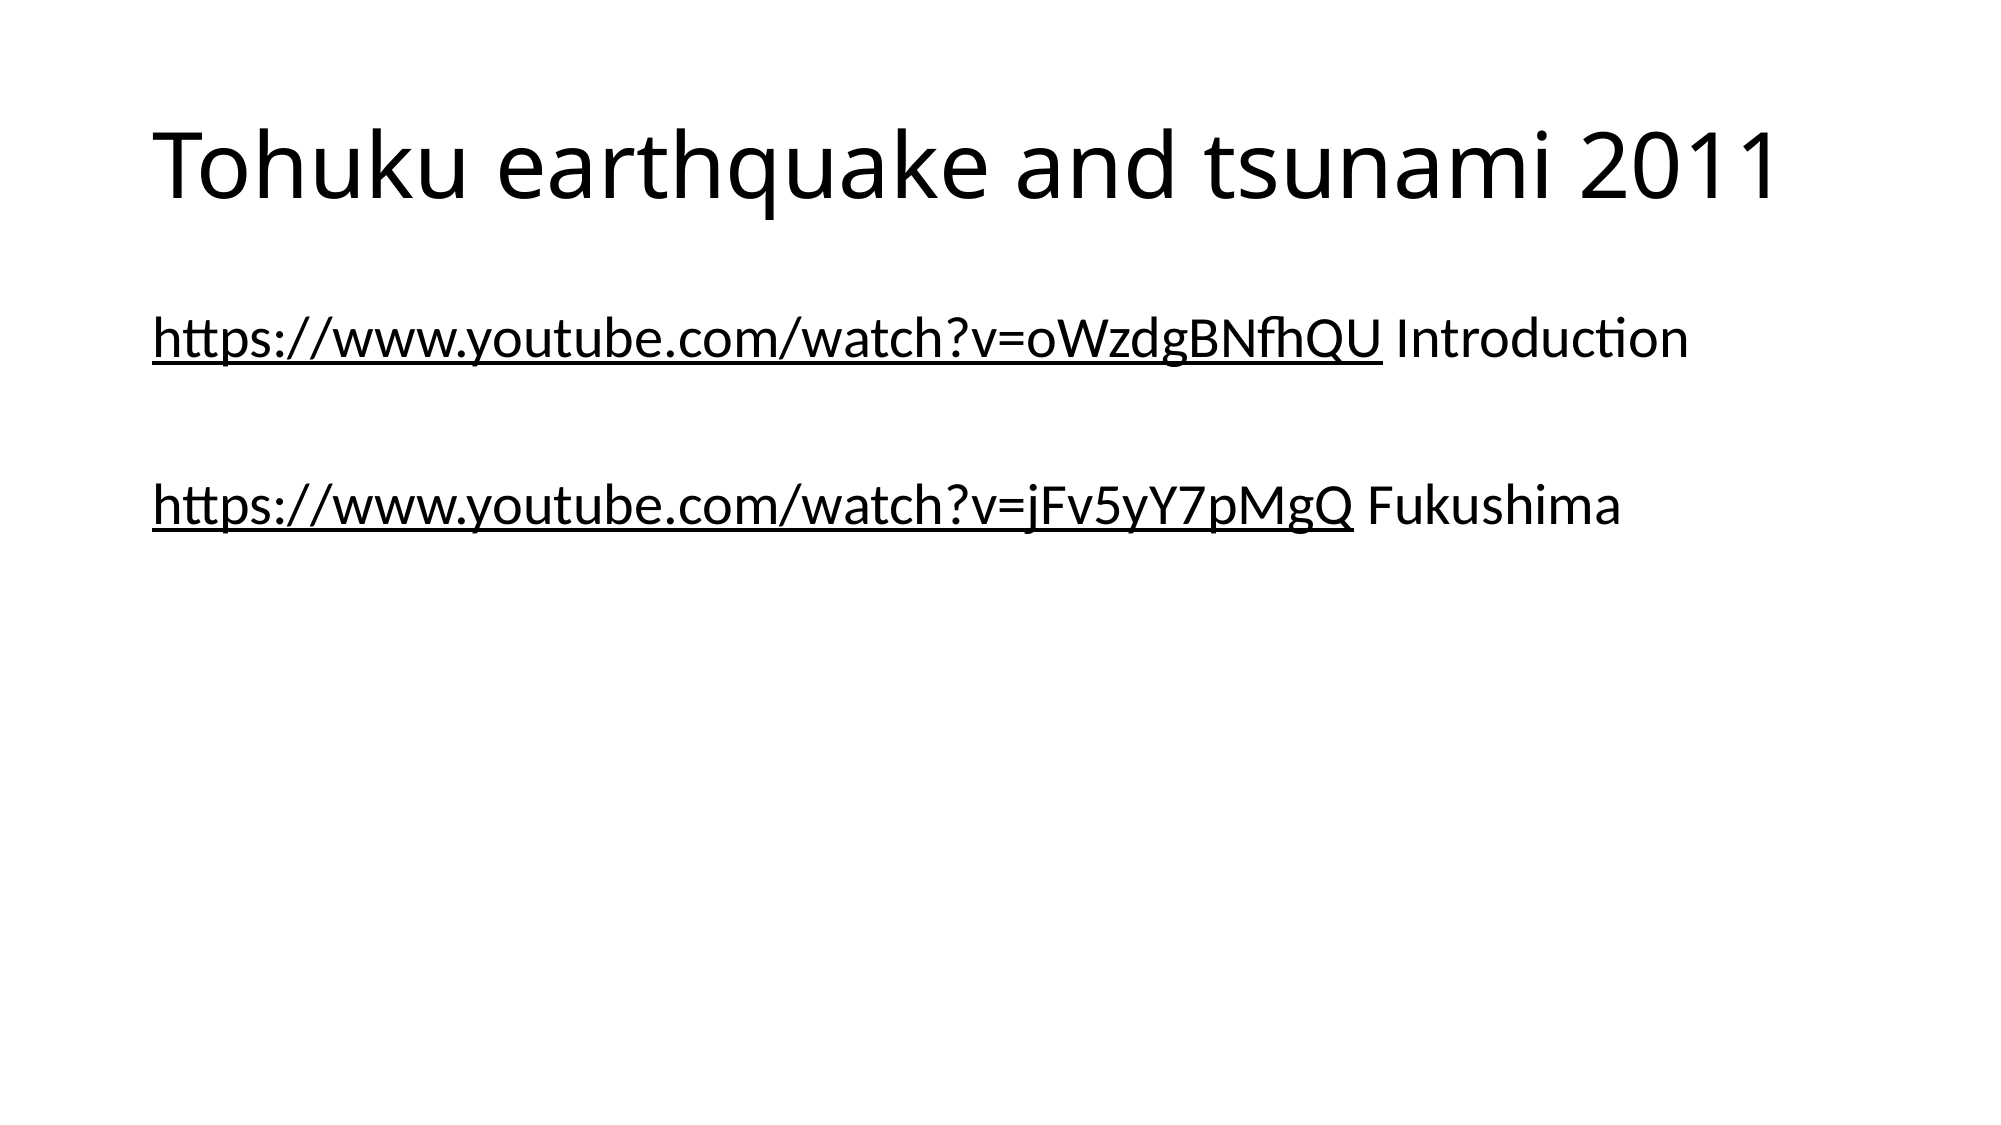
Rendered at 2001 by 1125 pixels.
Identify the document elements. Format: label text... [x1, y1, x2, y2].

list https://www.youtube.com/watch?v=oWzdgBNfhQU Introduction https://www.youtube.com/watch?v=jFv5yY7pMgQ Fukushima [137, 299, 1863, 1014]
title Tohuku earthquake and tsunami 2011 [137, 59, 1863, 278]
